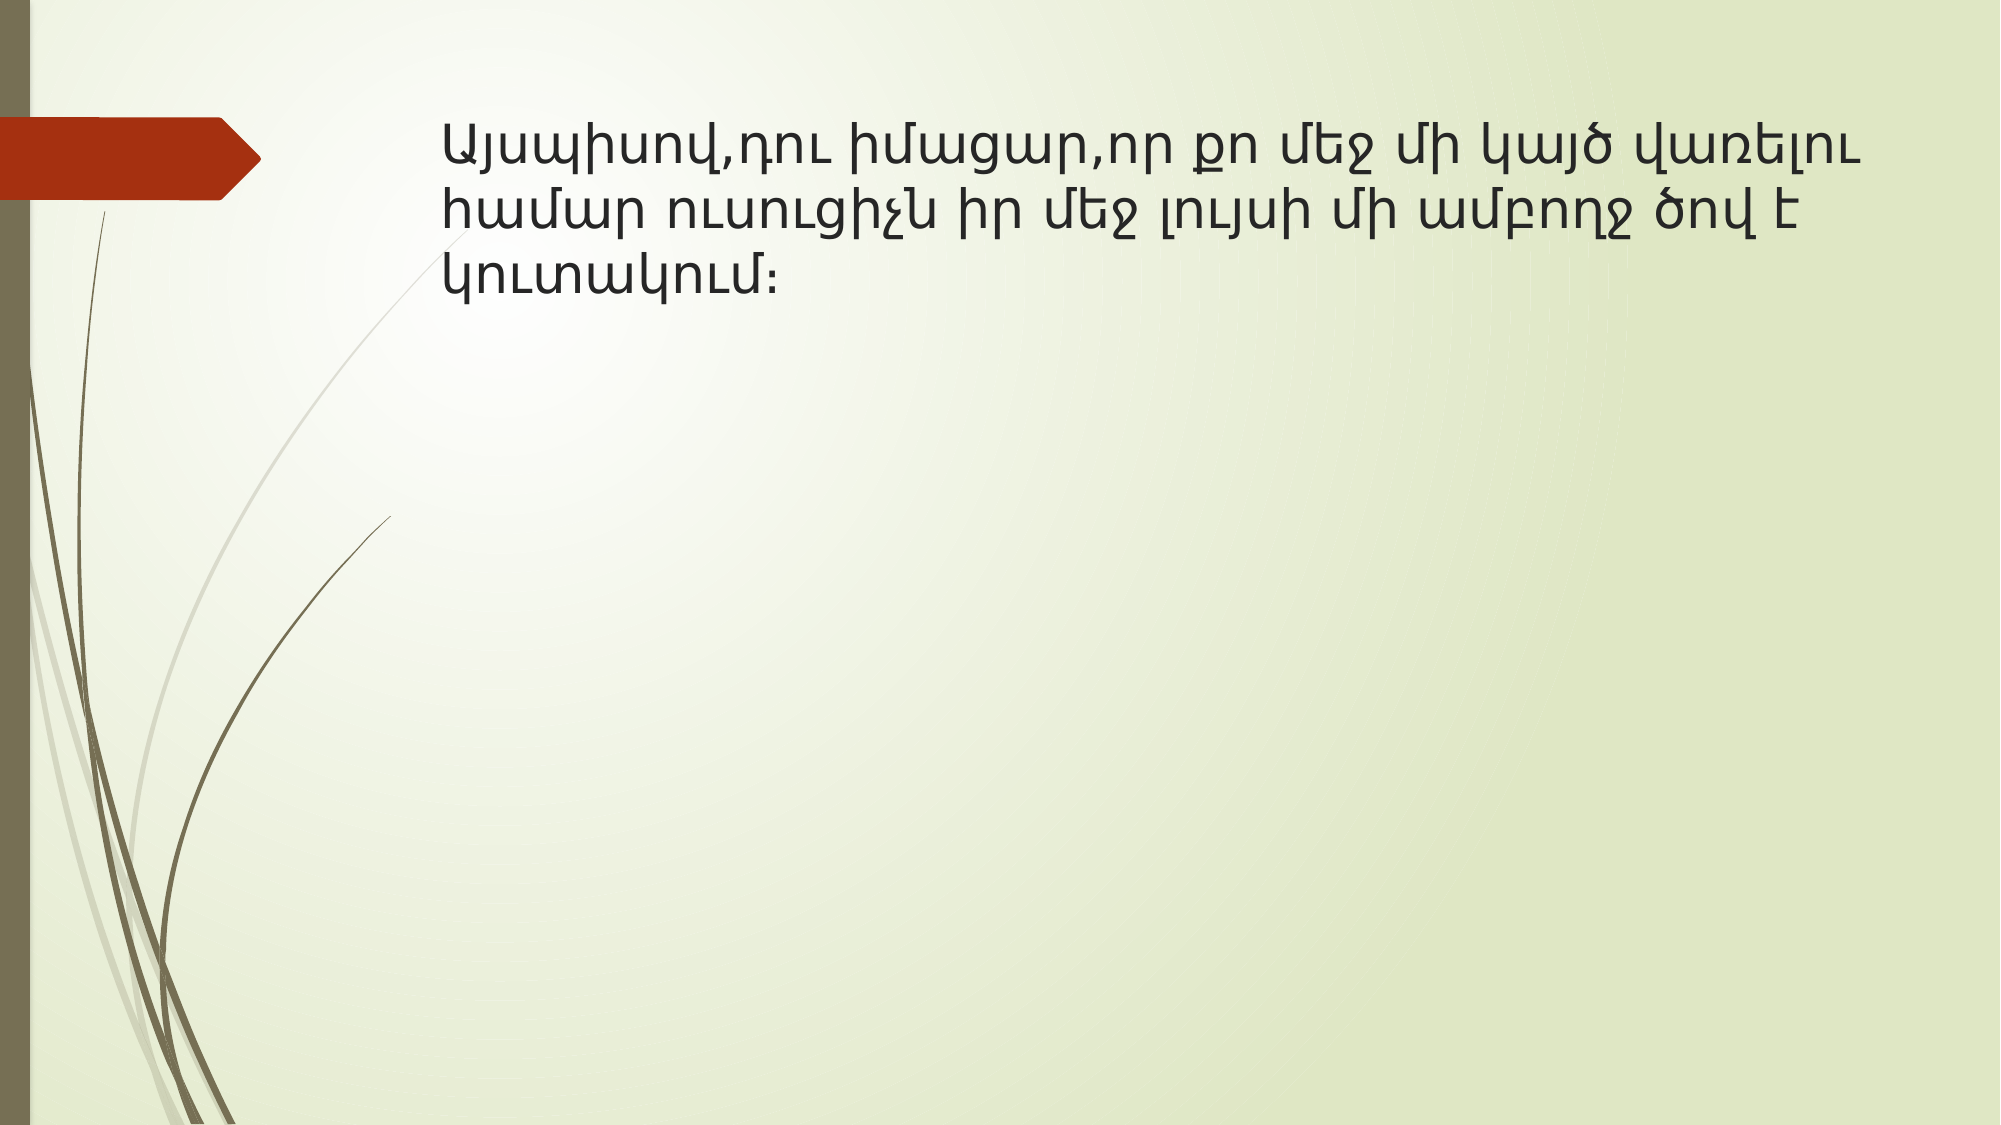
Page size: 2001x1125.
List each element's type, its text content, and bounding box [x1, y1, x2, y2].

title Այսպիսով,դու իմացար,որ քո մեջ մի կայծ վառելու համար ուսուցիչն իր մեջ լույսի մի ամբողջ ծով է կուտակում։ [425, 102, 1888, 313]
